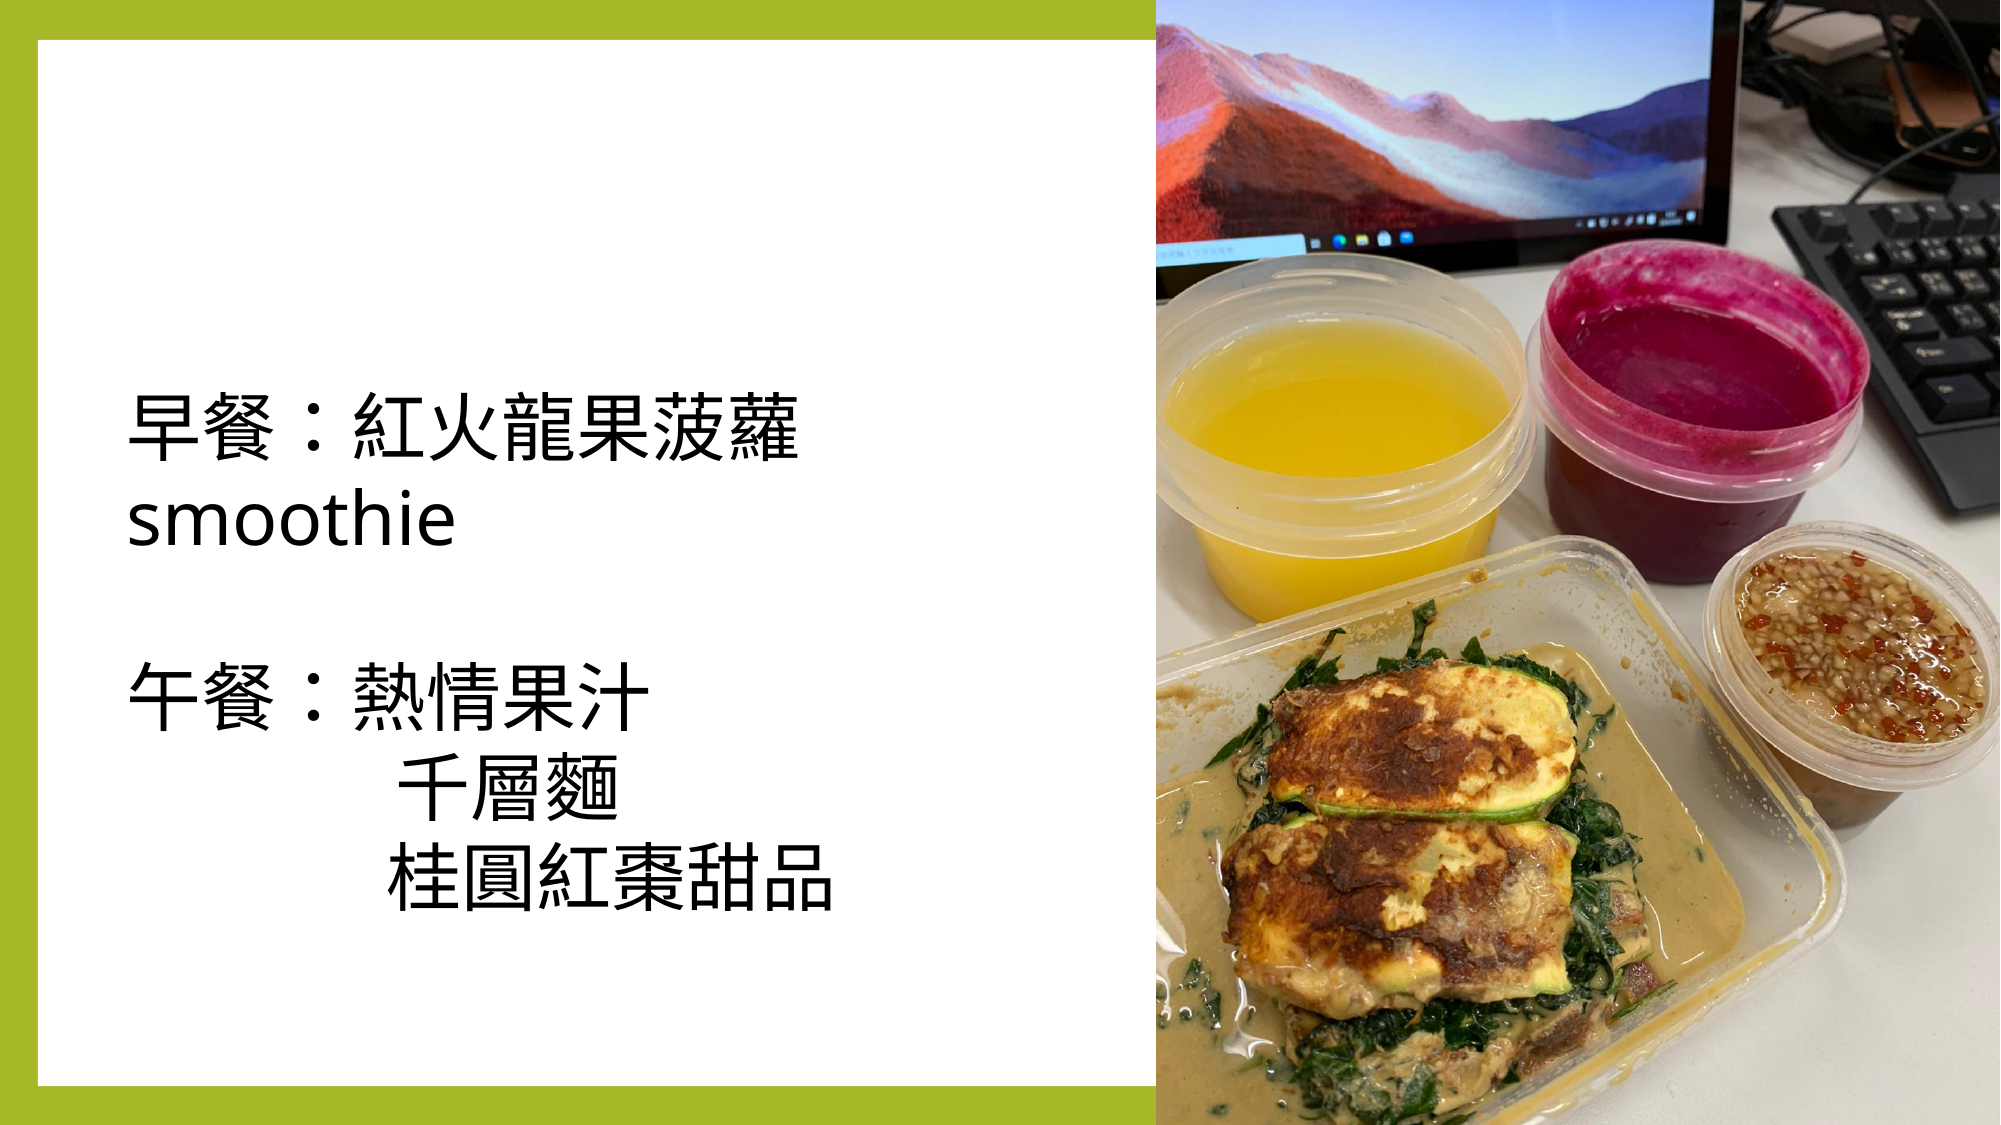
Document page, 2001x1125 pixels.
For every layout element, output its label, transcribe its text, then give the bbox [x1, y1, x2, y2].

picture [1155, 0, 2000, 1125]
text_box 早餐：紅火龍果菠蘿smoothie 午餐：熱情果汁 千層麵 桂圓紅棗甜品 [111, 373, 1112, 929]
